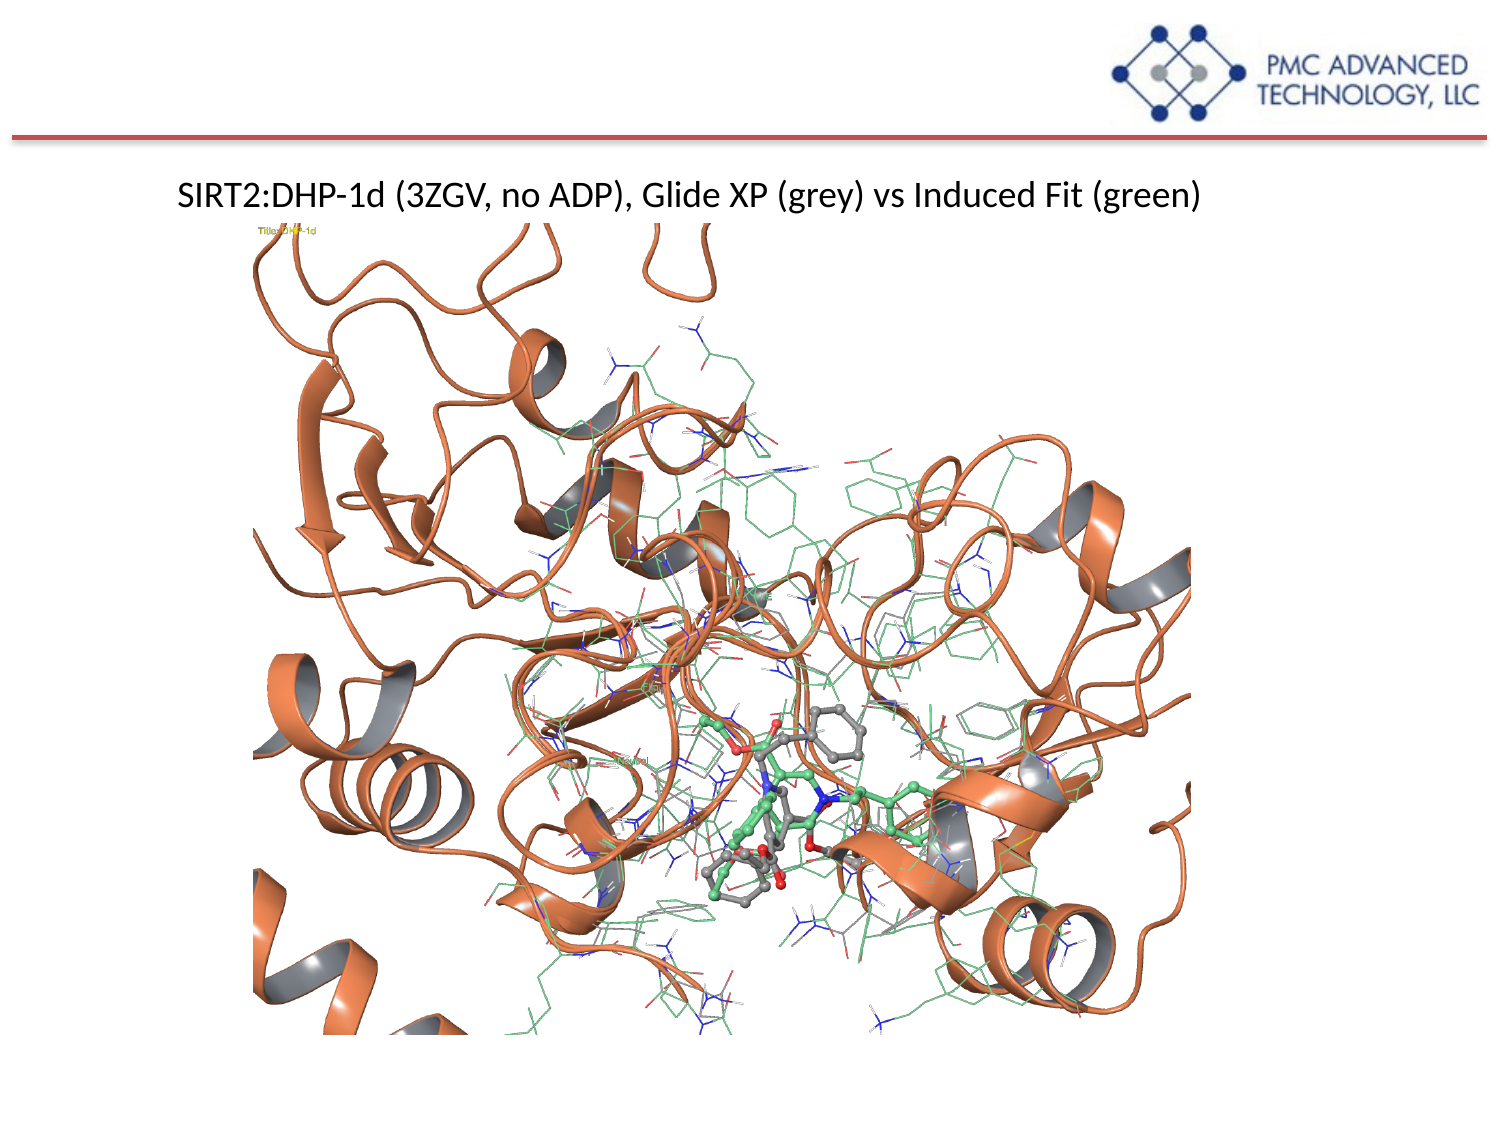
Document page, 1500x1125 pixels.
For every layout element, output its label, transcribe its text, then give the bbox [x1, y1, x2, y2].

text_box SIRT2:DHP-1d (3ZGV, no ADP), Glide XP (grey) vs Induced Fit (green) [162, 162, 1377, 223]
picture [252, 222, 1191, 1035]
picture [1109, 23, 1488, 125]
